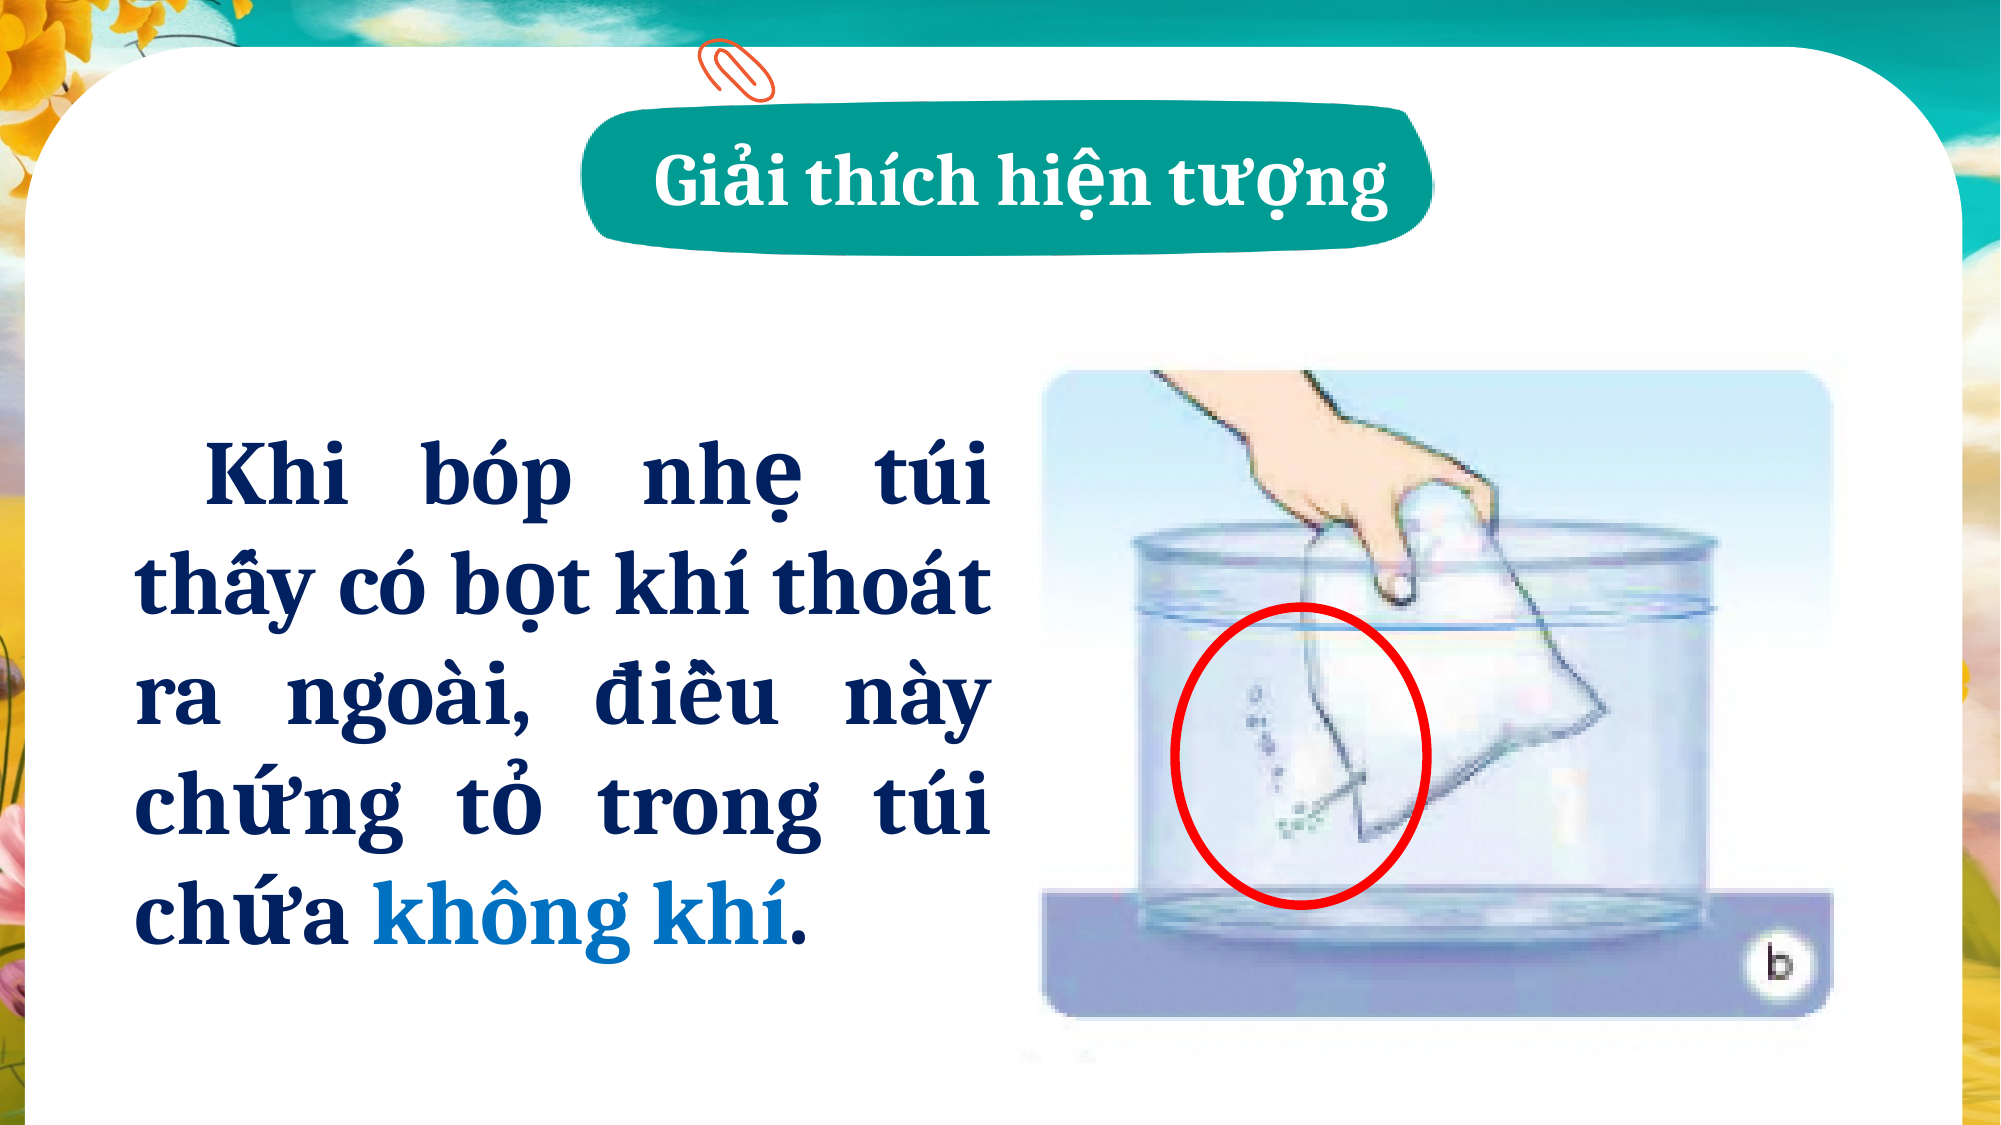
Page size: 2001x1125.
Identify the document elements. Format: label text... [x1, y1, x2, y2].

text_box Khi bóp nhẹ túi thấy có bọt khí thoát ra ngoài, điều này chứng tỏ trong túi chứa không khí. [120, 405, 1007, 971]
picture [1007, 269, 1922, 1063]
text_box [580, 100, 1435, 256]
text_box [699, 40, 774, 100]
picture [0, 0, 2001, 1125]
